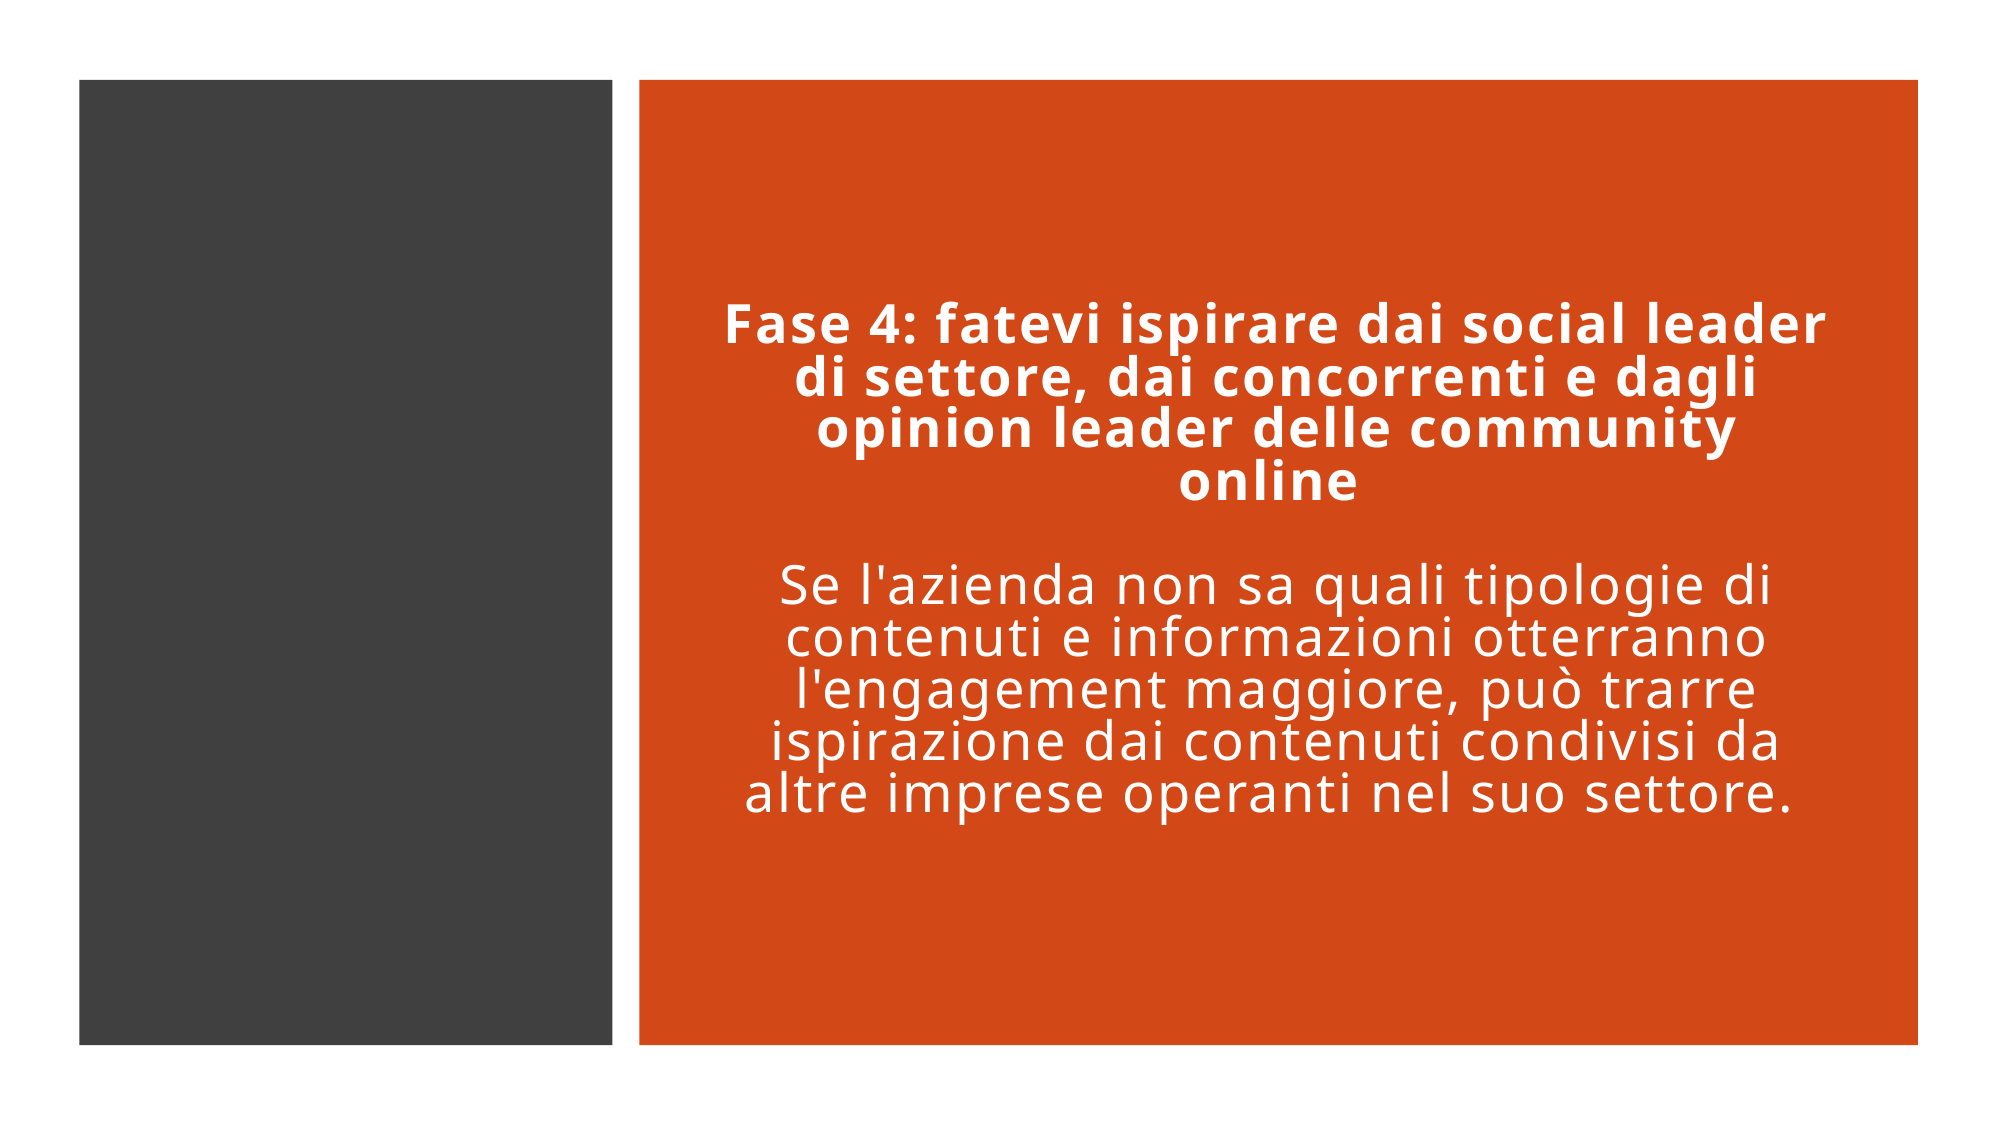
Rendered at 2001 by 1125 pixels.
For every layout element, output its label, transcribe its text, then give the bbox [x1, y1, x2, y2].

text_box [0, 0, 2000, 1125]
text_box [78, 78, 614, 1047]
text_box [638, 78, 1919, 1047]
title Fase 4: fatevi ispirare dai social leader di settore, dai concorrenti e dagli opinion leader delle community online Se l'azienda non sa quali tipologie di contenuti e informazioni otterranno l'engagement maggiore, può trarre ispirazione dai contenuti condivisi da altre imprese operanti nel suo settore. [705, 140, 1851, 985]
